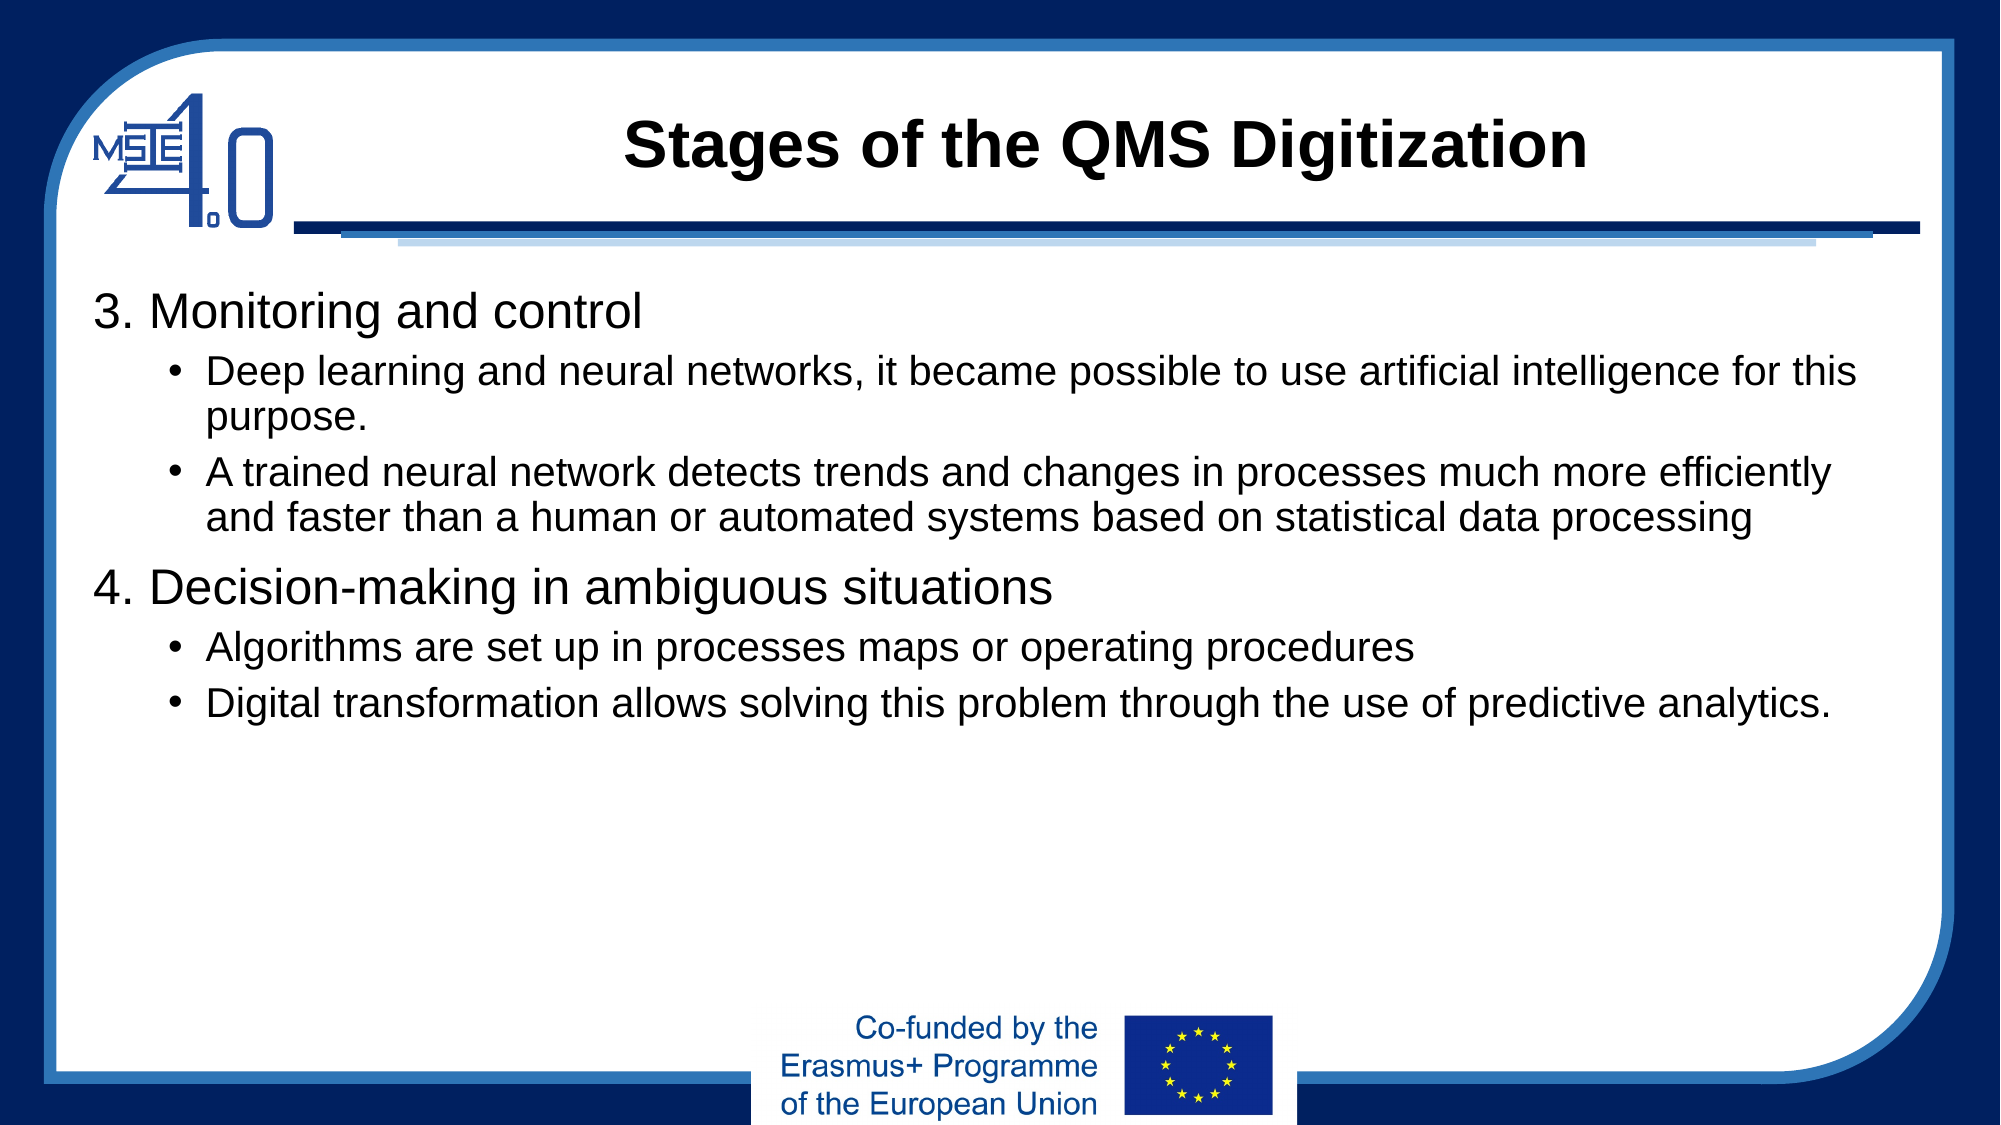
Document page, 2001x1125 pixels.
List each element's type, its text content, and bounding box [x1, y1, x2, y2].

list 3. Monitoring and control Deep learning and neural networks, it became possible to use artificial intelligence for this purpose. A trained neural network detects trends and changes in processes much more efficiently and faster than a human or automated systems based on statistical data processing 4. Decision-making in ambiguous situations Algorithms are set up in processes maps or operating procedures Digital transformation allows solving this problem through the use of predictive analytics. [78, 277, 1921, 984]
title Stages of the QMS Digitization [294, 73, 1921, 220]
picture [751, 1003, 1298, 1125]
